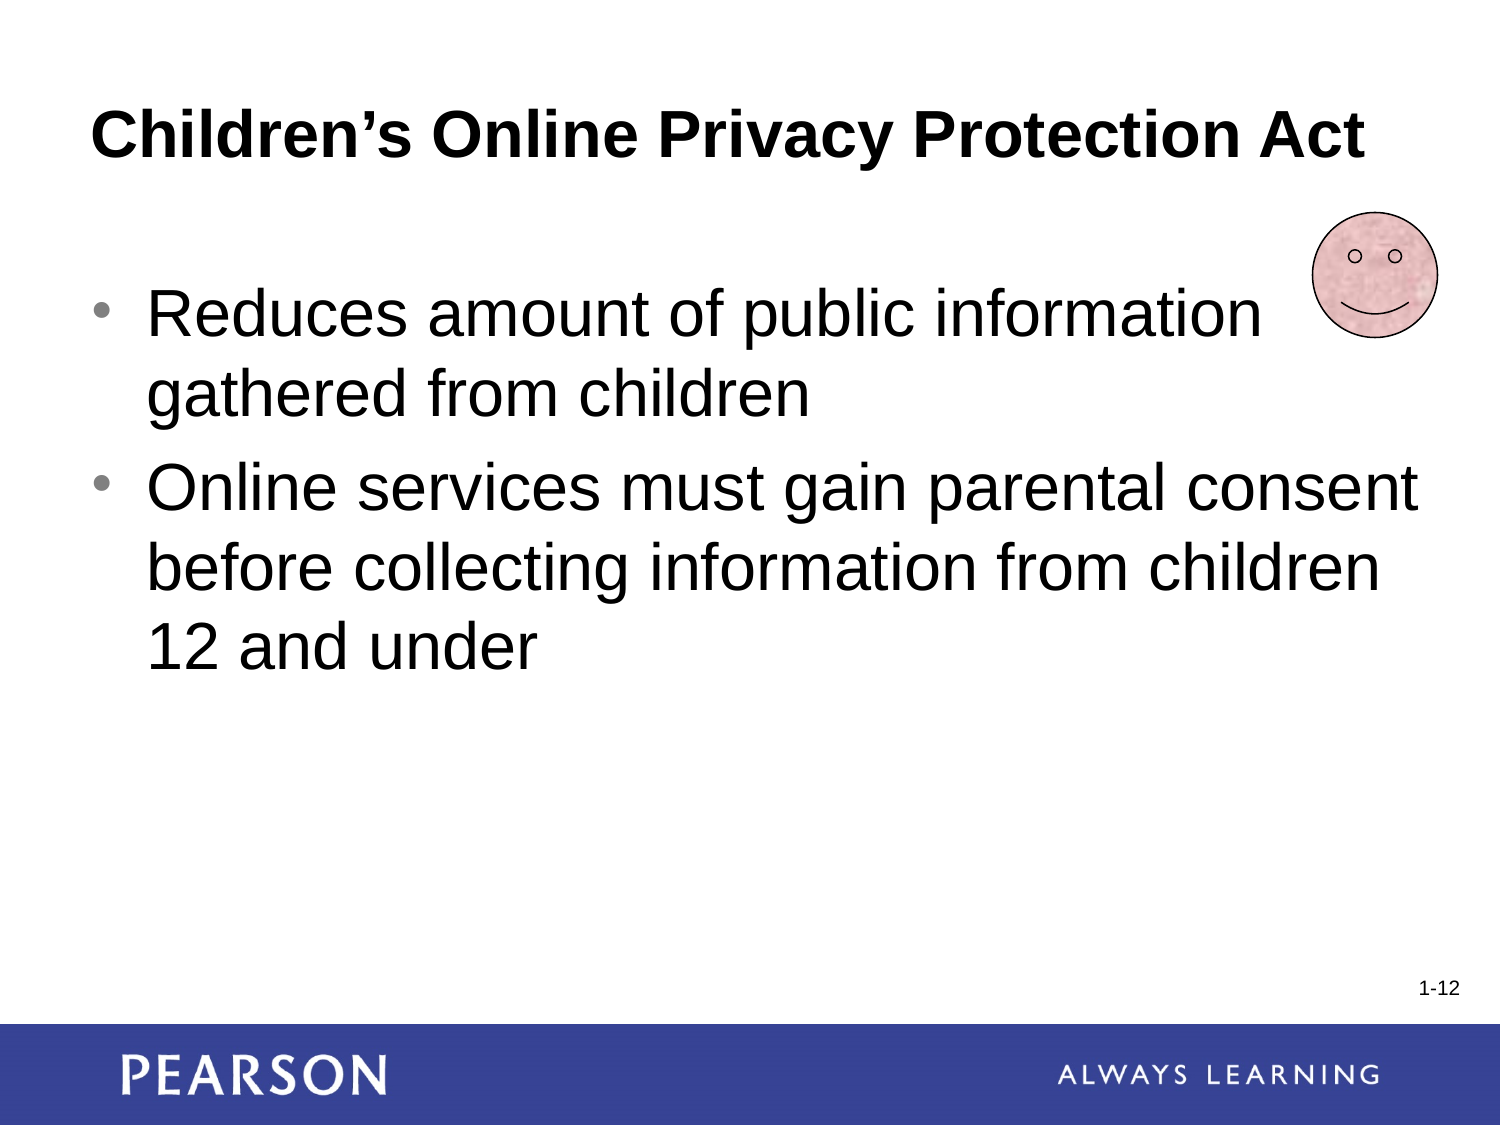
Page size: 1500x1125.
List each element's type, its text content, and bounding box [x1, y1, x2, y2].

list Reduces amount of public information gathered from children Online services must gain parental consent before collecting information from children 12 and under [75, 262, 1438, 938]
text_box [1312, 212, 1438, 338]
slide_number 1-12 [1162, 949, 1476, 1026]
title Children’s Online Privacy Protection Act [75, 37, 1438, 225]
picture [0, 1024, 1500, 1125]
